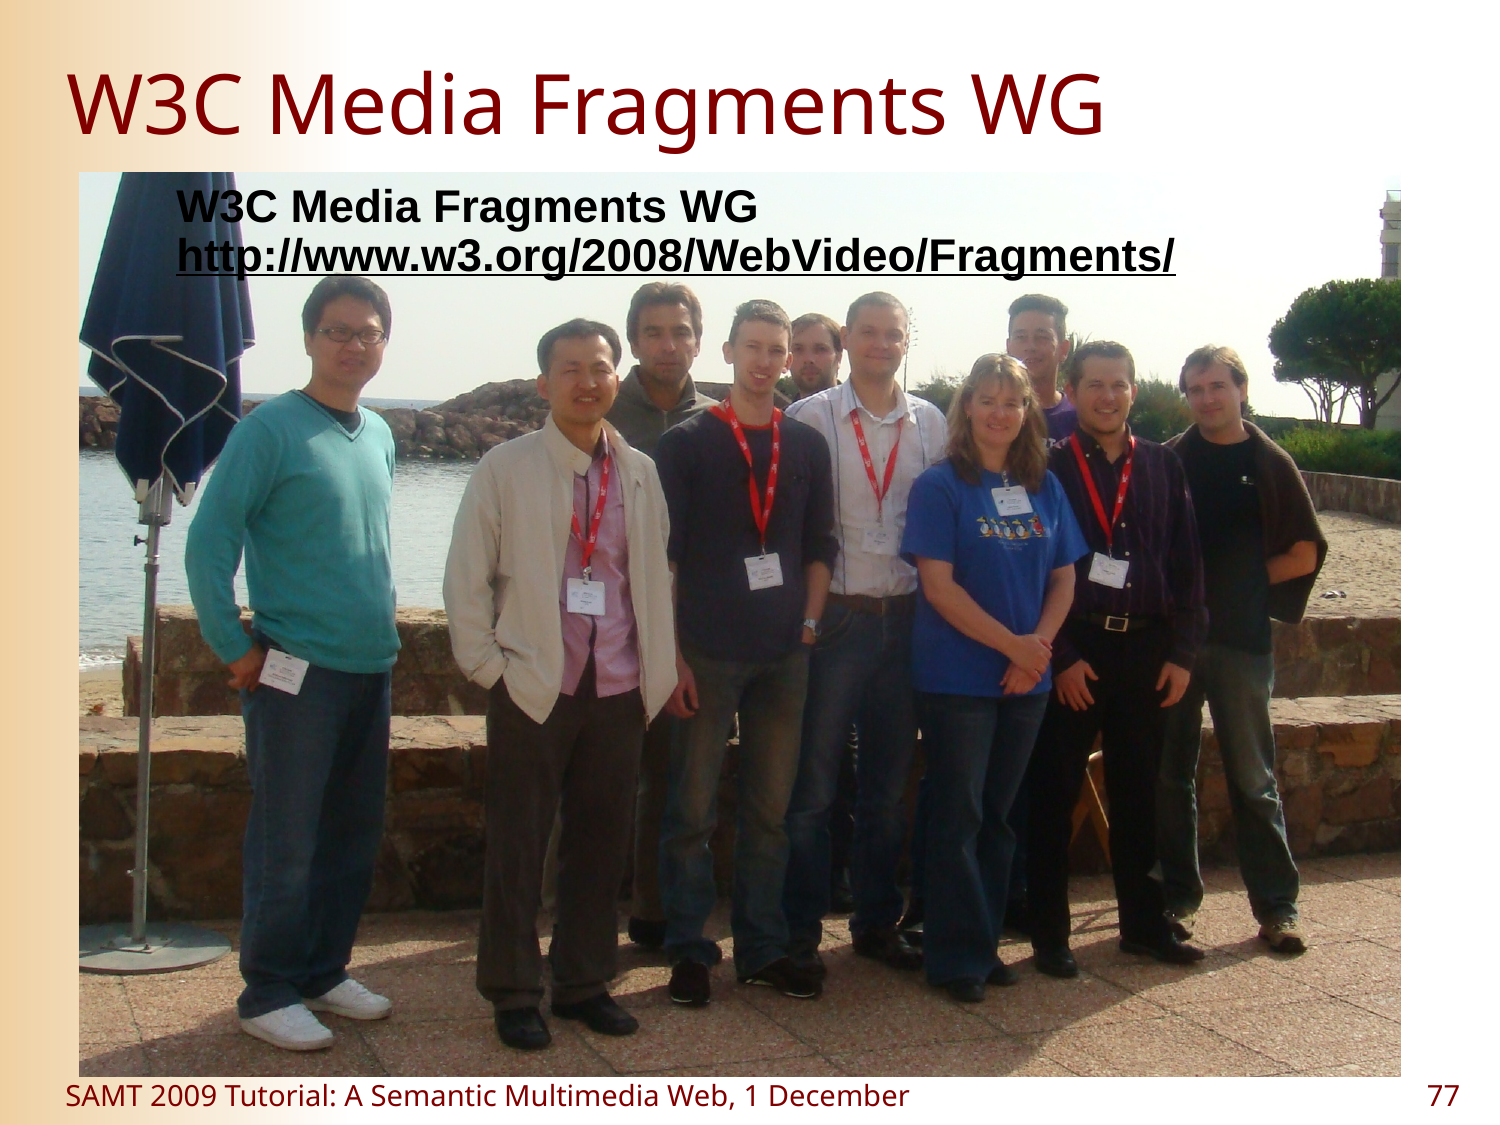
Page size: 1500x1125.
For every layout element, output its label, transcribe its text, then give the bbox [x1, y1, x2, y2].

picture [79, 172, 1401, 1077]
title W3C Media Fragments WG [65, 22, 1462, 211]
slide_number 77 [1147, 1069, 1461, 1125]
footer SAMT 2009 Tutorial: A Semantic Multimedia Web, 1 December [65, 1069, 976, 1125]
